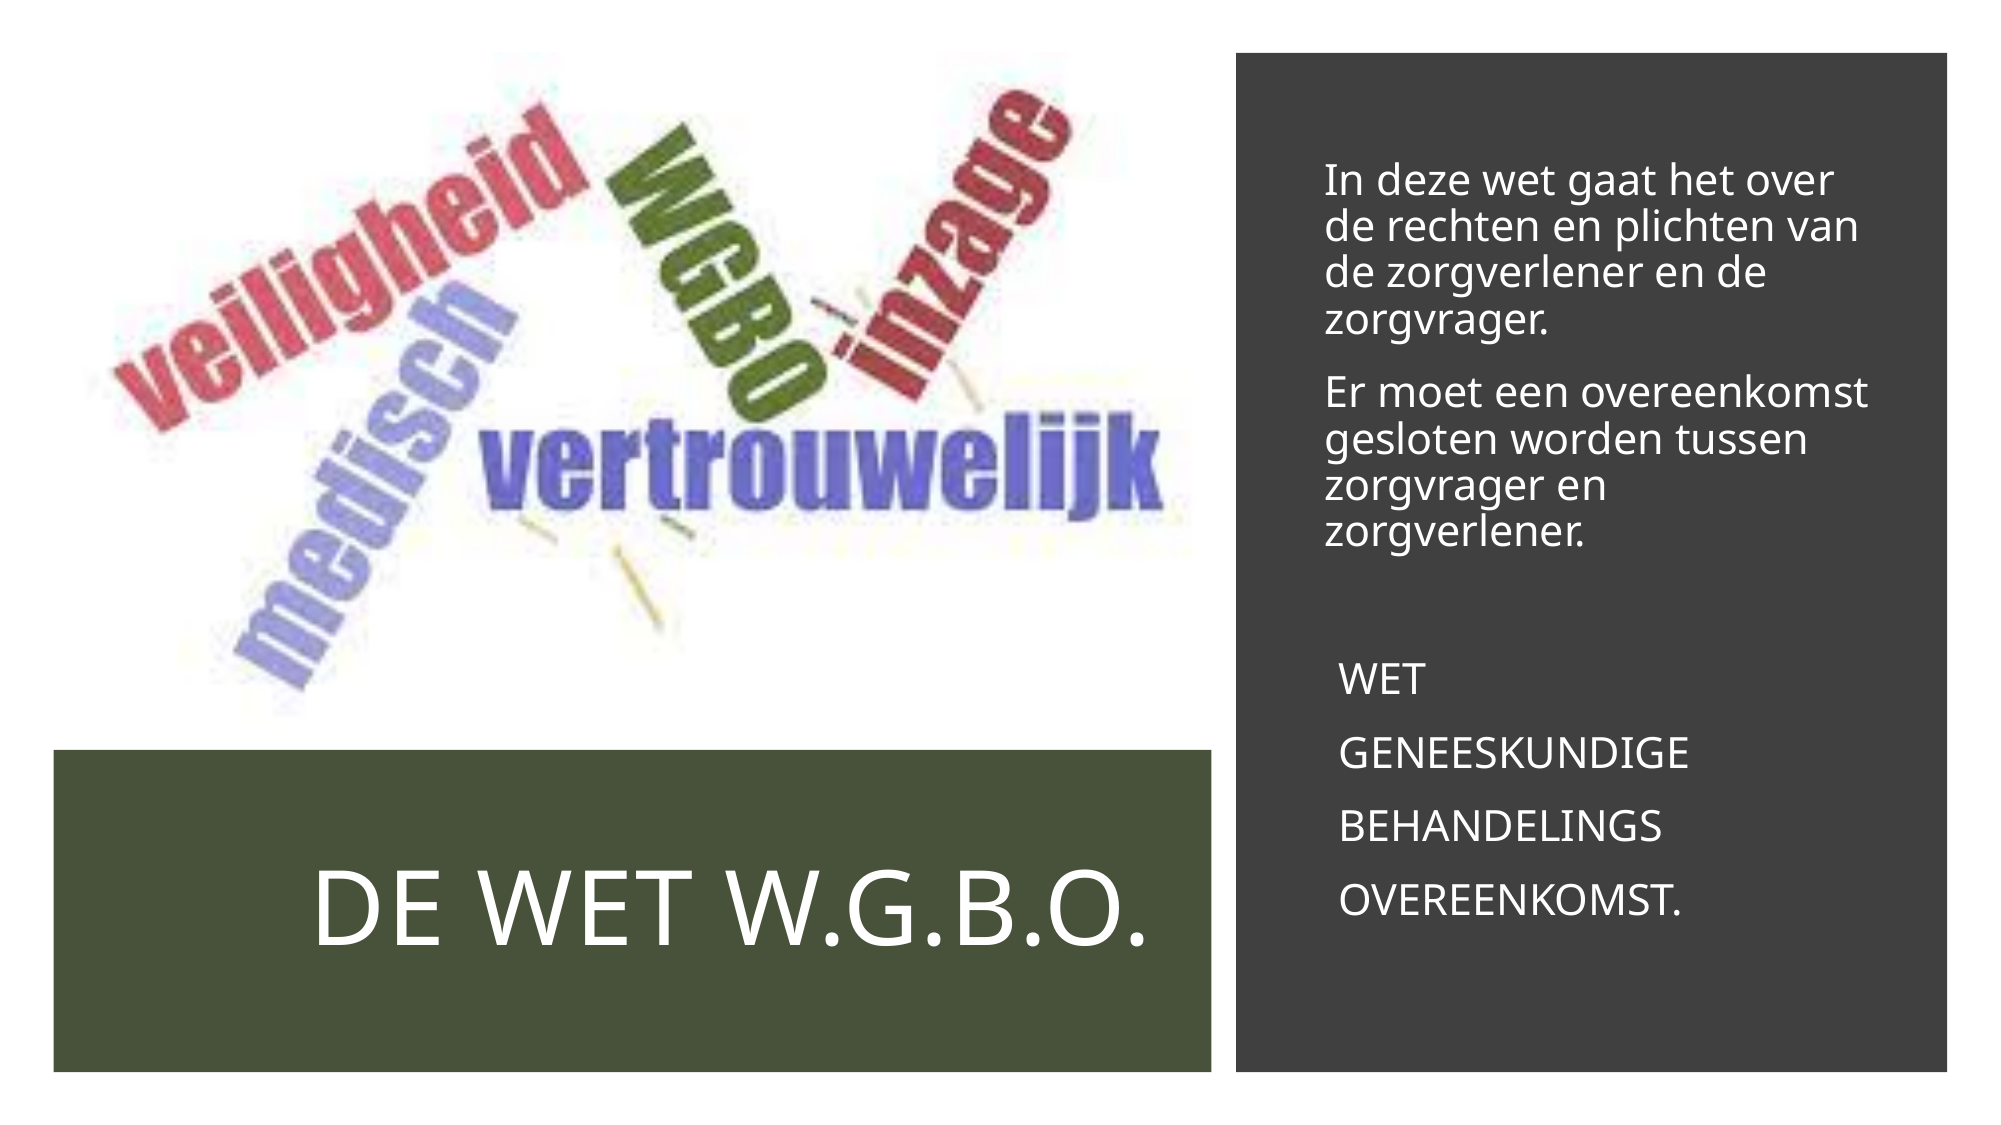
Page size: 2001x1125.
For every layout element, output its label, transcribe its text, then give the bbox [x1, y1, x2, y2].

title DE WET W.G.B.O. [85, 782, 1168, 1049]
list In deze wet gaat het over de rechten en plichten van de zorgverlener en de zorgvrager. Er moet een overeenkomst gesloten worden tussen zorgvrager en zorgverlener. WET GENEESKUNDIGE BEHANDELINGS OVEREENKOMST. [1317, 150, 1879, 947]
text_box [52, 749, 1213, 1073]
picture [53, 52, 1212, 727]
text_box [1235, 51, 1948, 1074]
